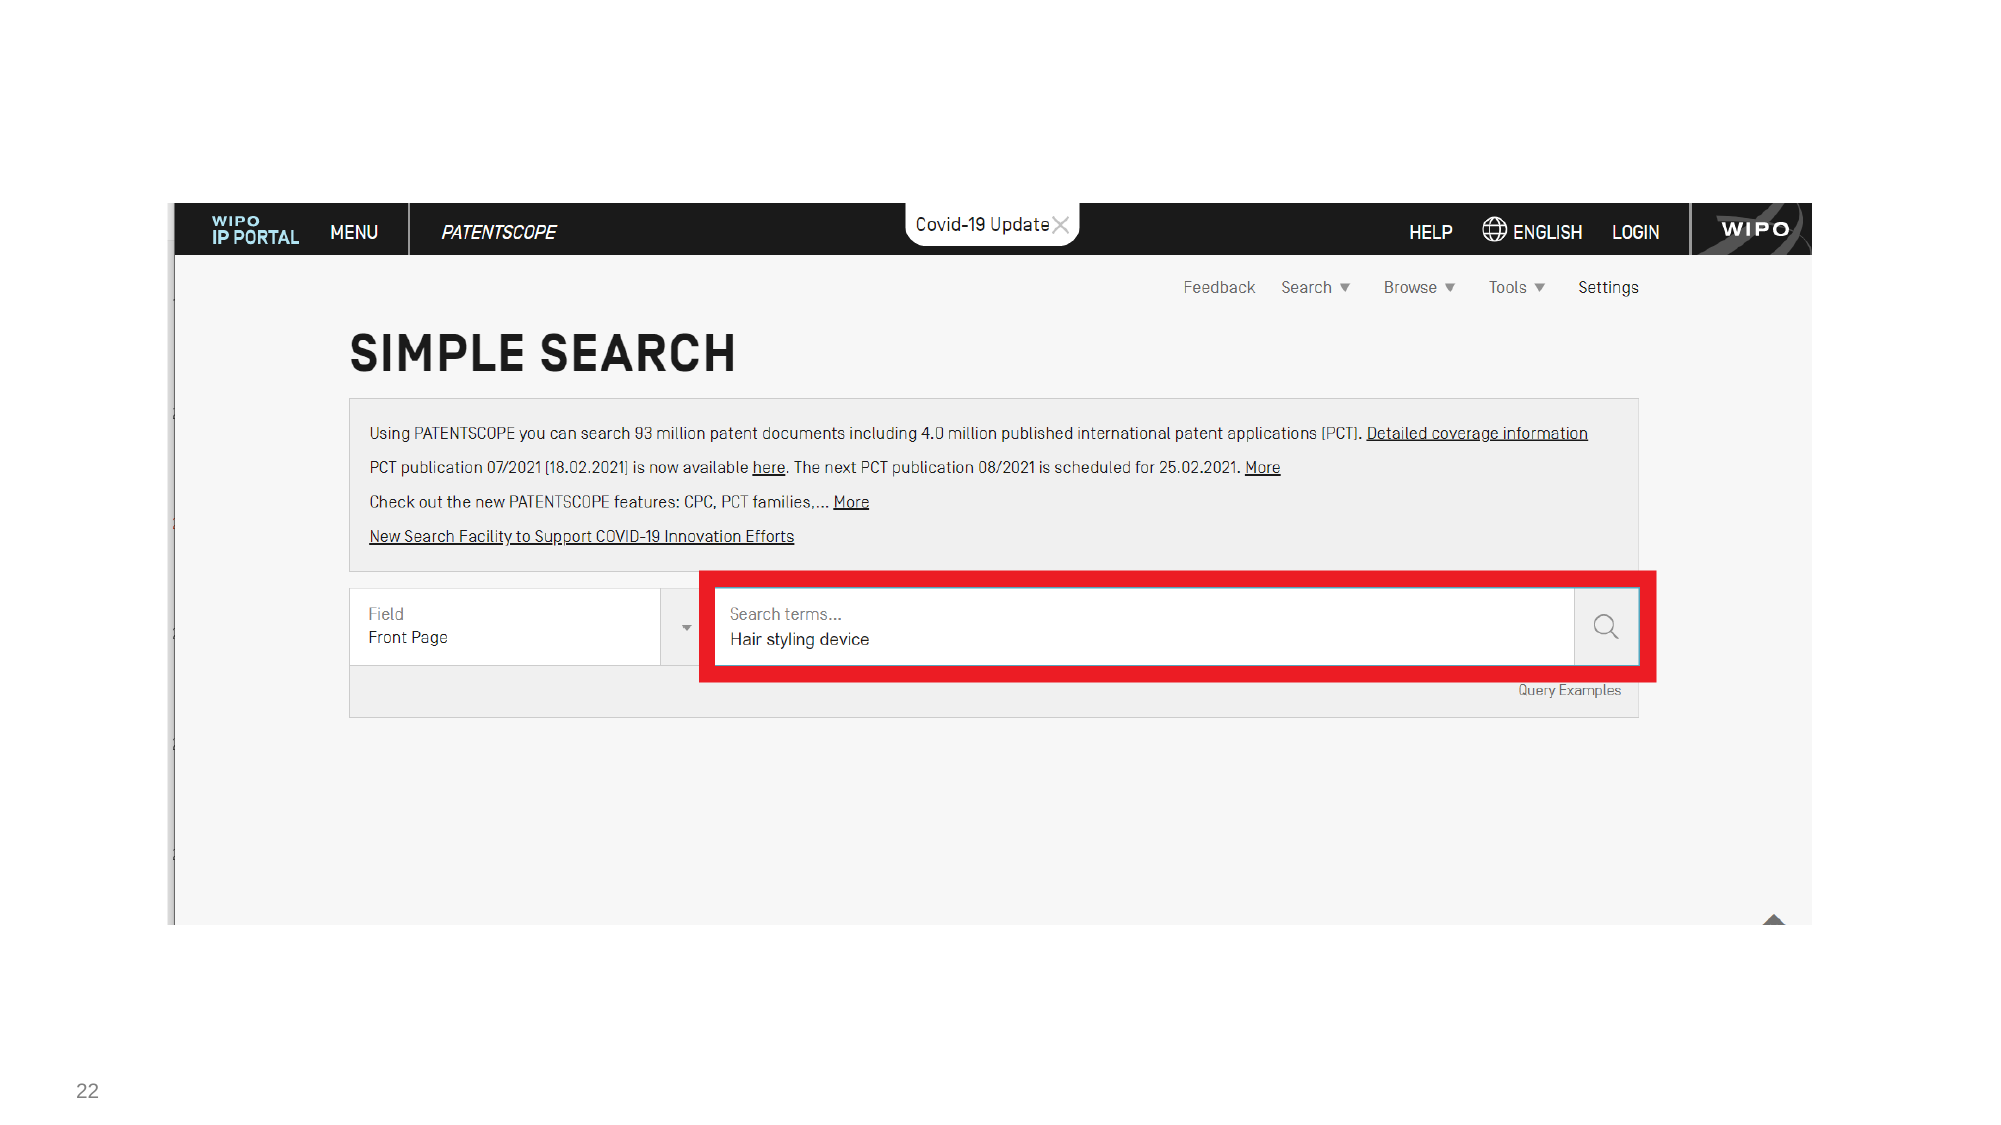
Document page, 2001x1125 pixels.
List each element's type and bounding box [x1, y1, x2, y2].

picture [161, 203, 1812, 925]
